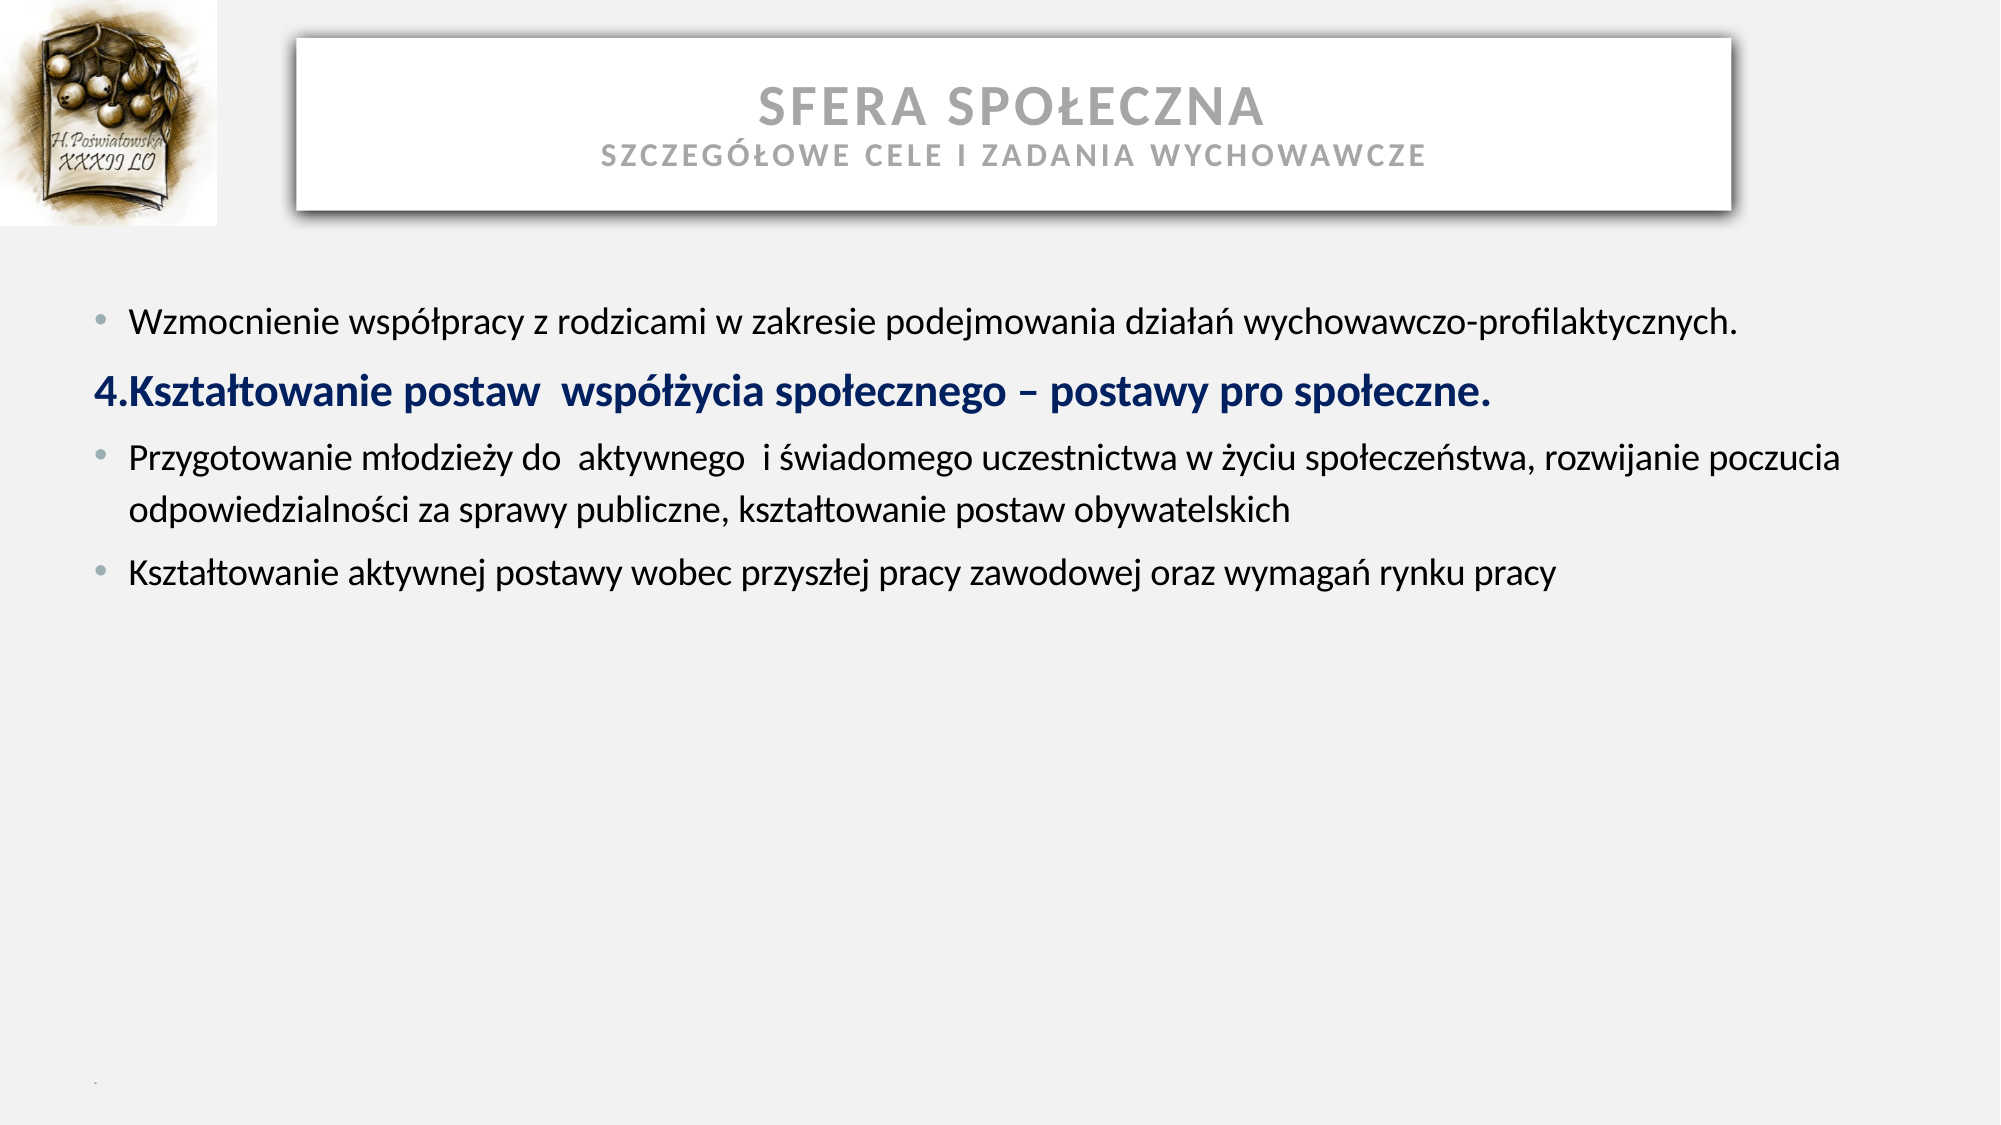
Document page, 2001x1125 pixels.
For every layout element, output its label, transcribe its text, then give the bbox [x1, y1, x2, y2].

title Sfera społeczna Szczegółowe cele i zadania wychowawcze [294, 35, 1734, 213]
list Wzmocnienie współpracy z rodzicami w zakresie podejmowania działań wychowawczo-profilaktycznych. 4.Kształtowanie postaw współżycia społecznego – postawy pro społeczne. Przygotowanie młodzieży do aktywnego i świadomego uczestnictwa w życiu społeczeństwa, rozwijanie poczucia odpowiedzialności za sprawy publiczne, kształtowanie postaw obywatelskich Kształtowanie aktywnej postawy wobec przyszłej pracy zawodowej oraz wymagań rynku pracy [79, 226, 1921, 1125]
picture [0, 0, 217, 226]
